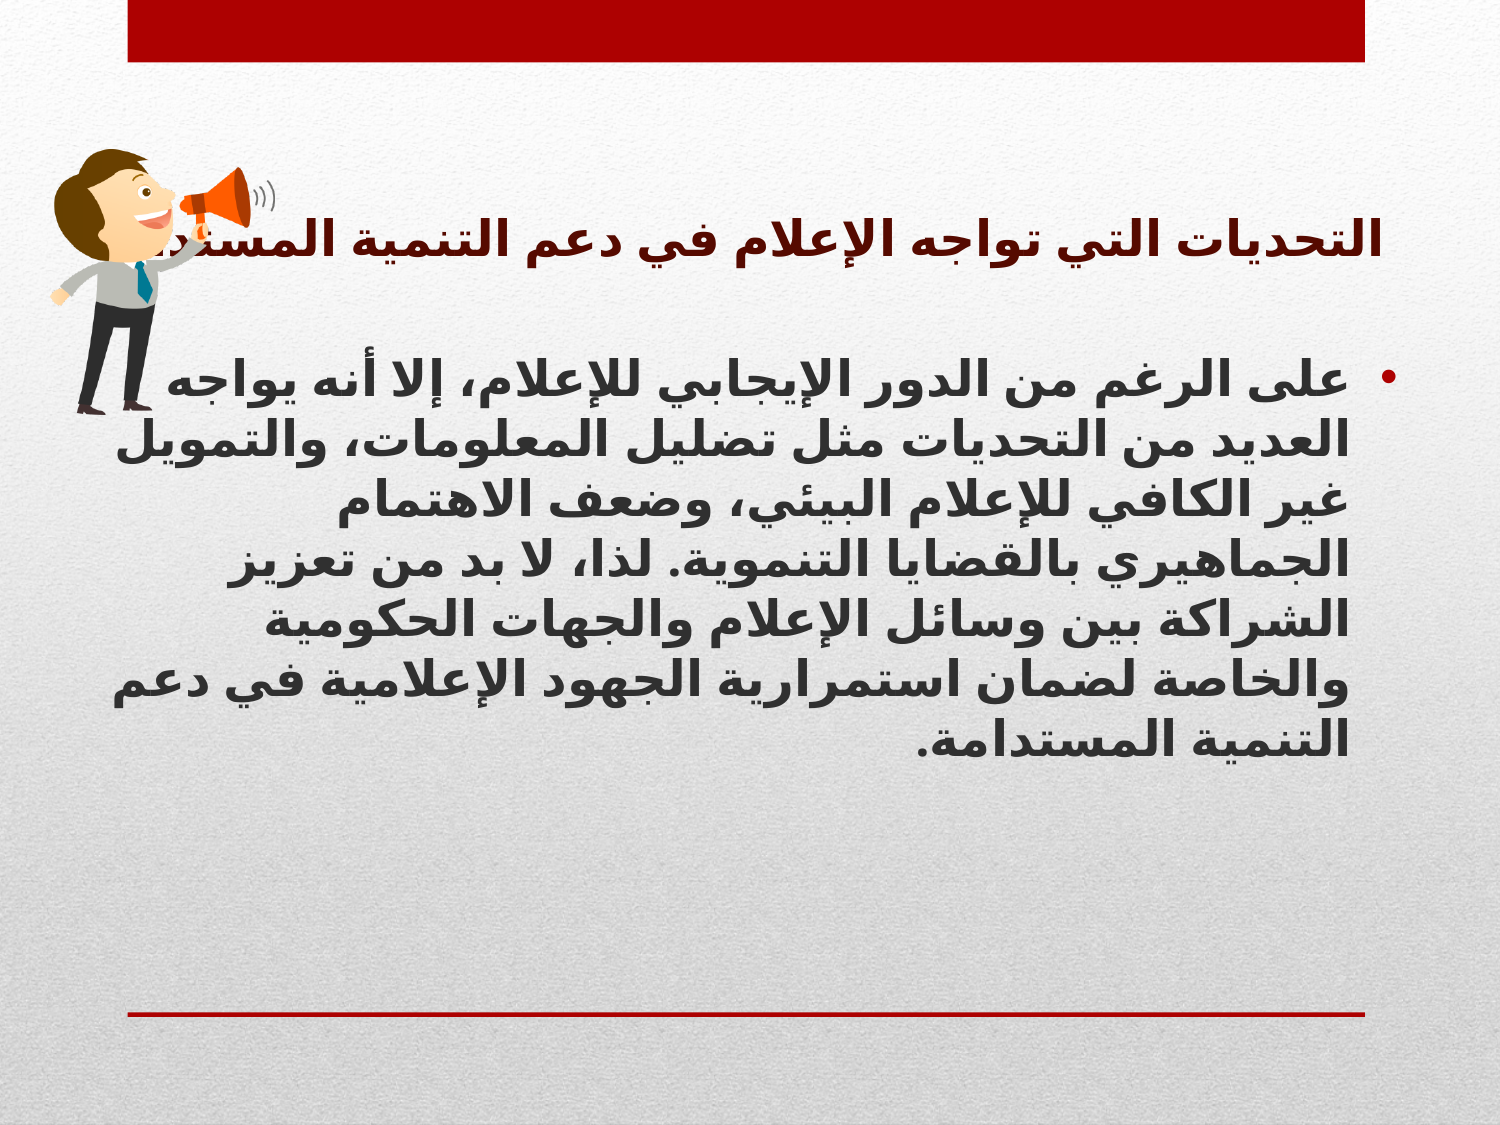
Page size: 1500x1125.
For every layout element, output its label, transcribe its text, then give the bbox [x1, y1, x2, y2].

picture [49, 149, 276, 415]
list التحديات التي تواجه الإعلام في دعم التنمية المستدامة على الرغم من الدور الإيجابي للإعلام، إلا أنه يواجه العديد من التحديات مثل تضليل المعلومات، والتمويل غير الكافي للإعلام البيئي، وضعف الاهتمام الجماهيري بالقضايا التنموية. لذا، لا بد من تعزيز الشراكة بين وسائل الإعلام والجهات الحكومية والخاصة لضمان استمرارية الجهود الإعلامية في دعم التنمية المستدامة. [62, 149, 1413, 893]
